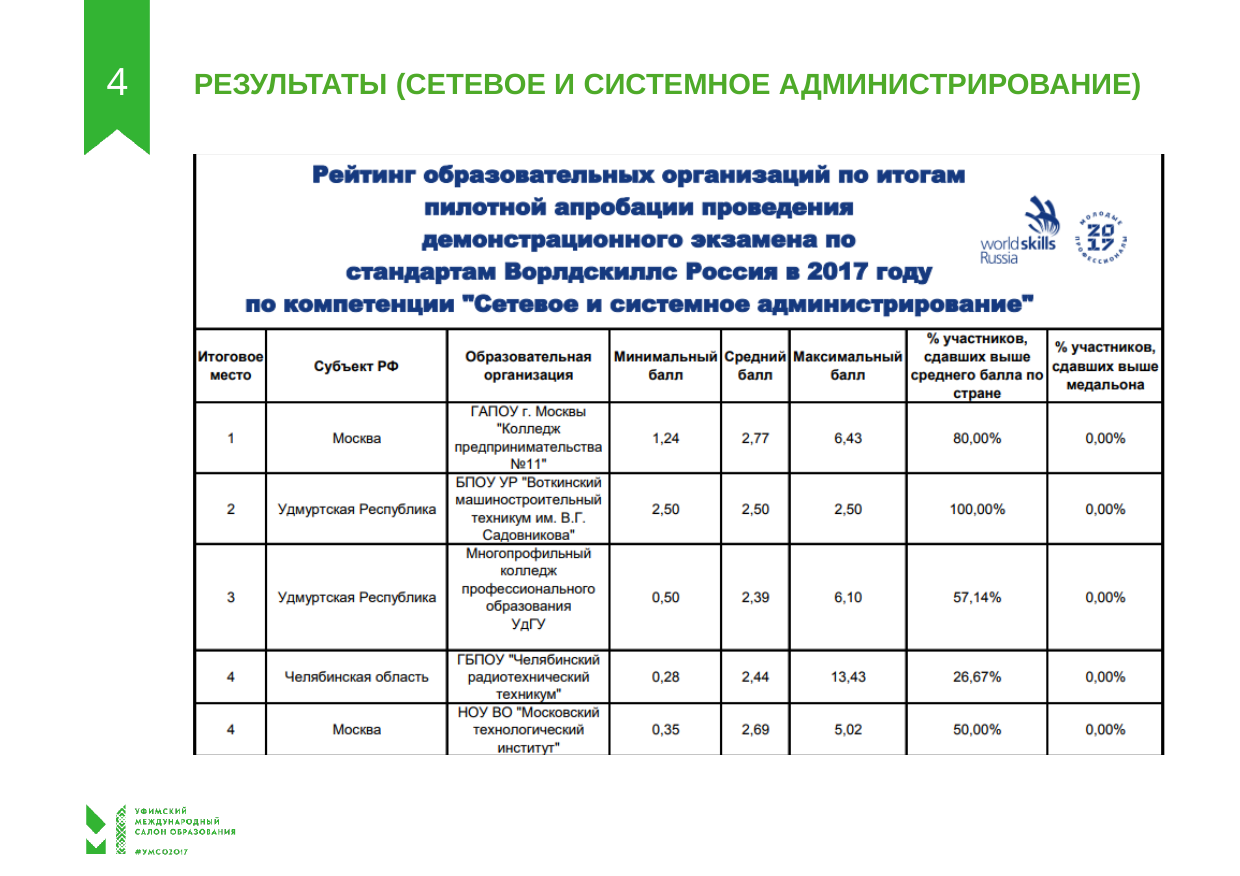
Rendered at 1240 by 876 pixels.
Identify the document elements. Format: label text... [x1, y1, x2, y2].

text_box Результаты (сетевое и системное администрирование) [191, 65, 1166, 101]
picture [84, 802, 238, 856]
picture [191, 153, 1166, 755]
picture [84, 0, 150, 155]
